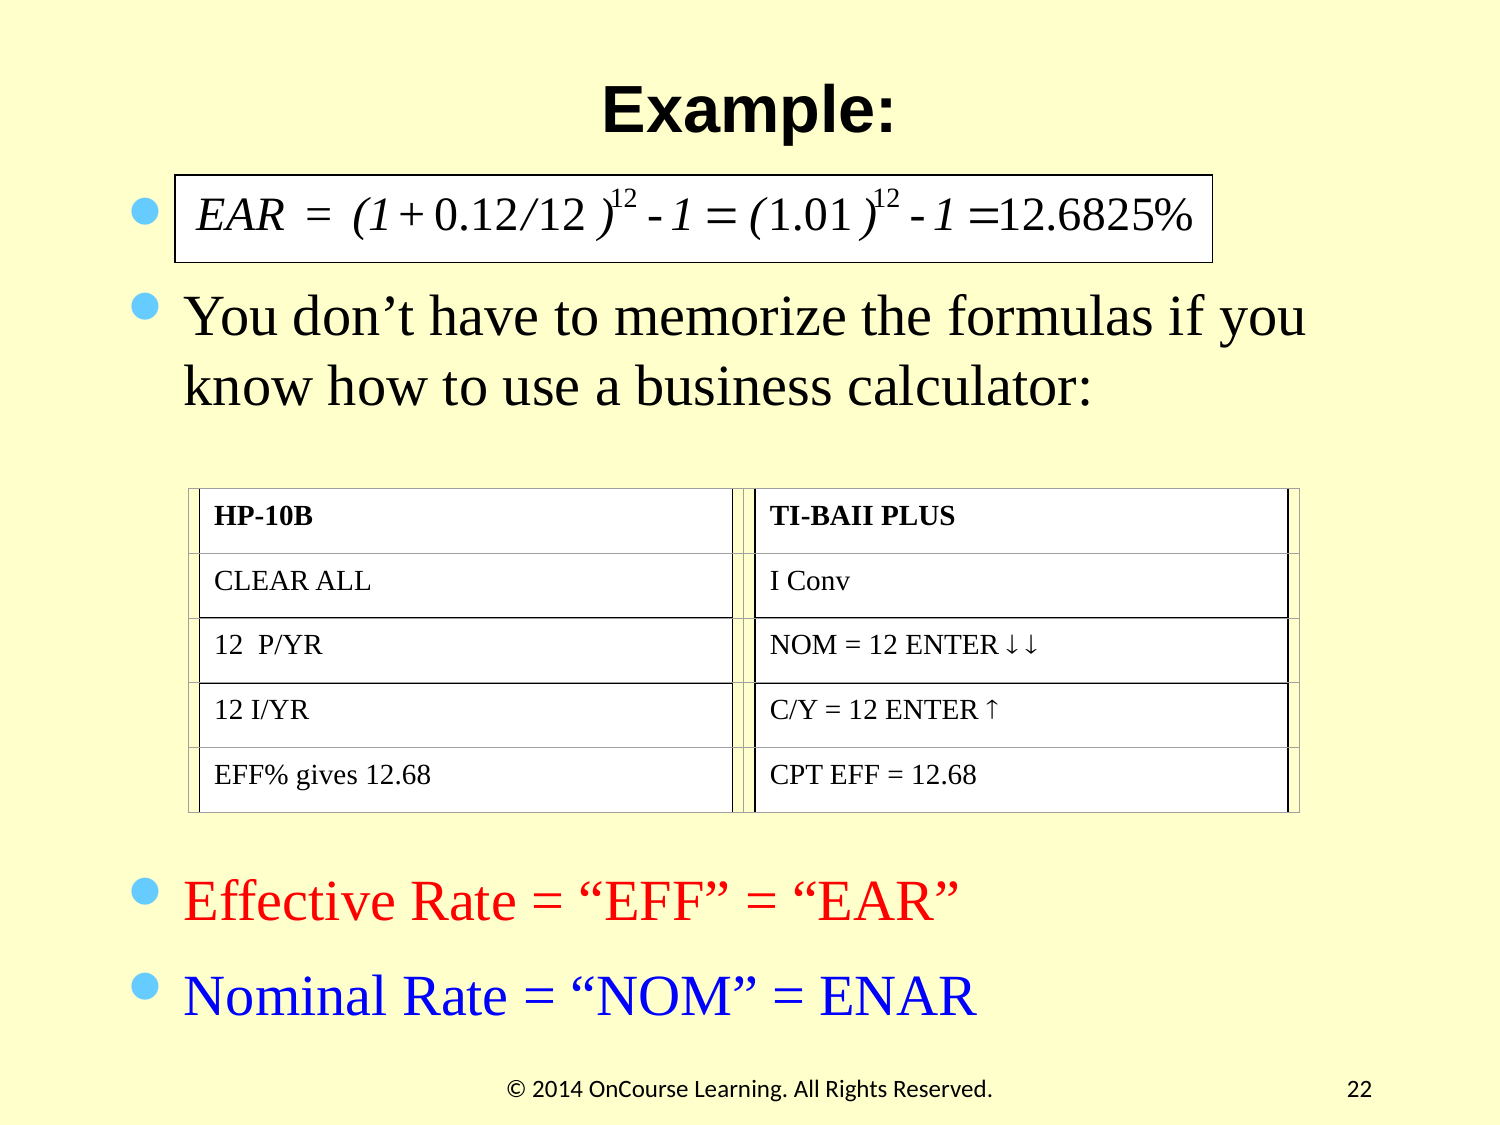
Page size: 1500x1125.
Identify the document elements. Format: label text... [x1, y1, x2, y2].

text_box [187, 174, 1200, 251]
title Example: [112, 62, 1388, 150]
footer © 2014 OnCourse Learning. All Rights Reserved. [300, 1050, 1200, 1125]
text_box [174, 174, 1213, 263]
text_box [188, 488, 1300, 813]
slide_number 22 [1200, 1050, 1388, 1125]
list What is the EAR of a 12% mortgage? You don’t have to memorize the formulas if you know how to use a business calculator: Effective Rate = “EFF” = “EAR” Nominal Rate = “NOM” = ENAR [112, 174, 1388, 1001]
